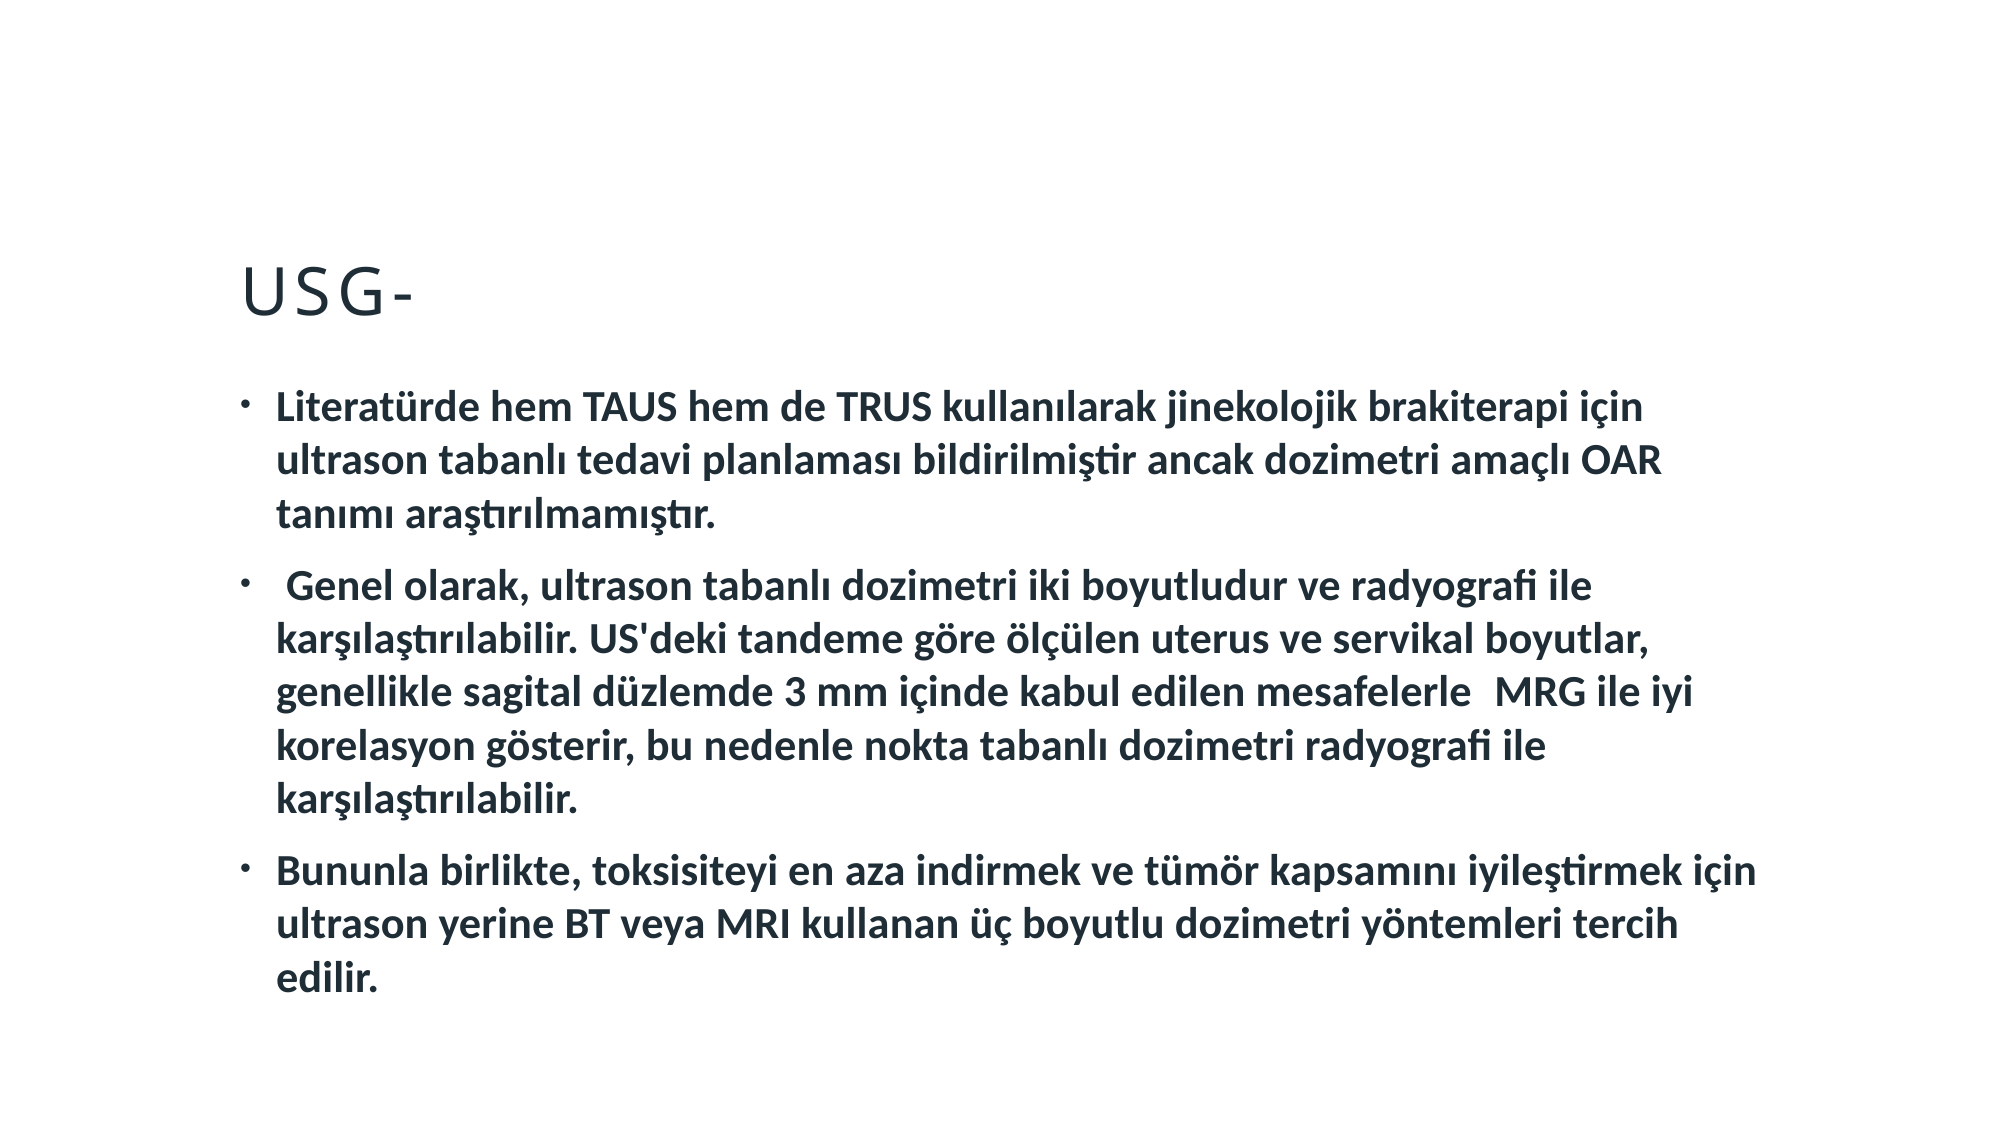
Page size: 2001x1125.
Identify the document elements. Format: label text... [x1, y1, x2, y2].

title USG- [225, 112, 1782, 338]
list Literatürde hem TAUS hem de TRUS kullanılarak jinekolojik brakiterapi için ultrason tabanlı tedavi planlaması bildirilmiştir ancak dozimetri amaçlı OAR tanımı araştırılmamıştır. Genel olarak, ultrason tabanlı dozimetri iki boyutludur ve radyografi ile karşılaştırılabilir. US'deki tandeme göre ölçülen uterus ve servikal boyutlar, genellikle sagital düzlemde 3 mm içinde kabul edilen mesafelerle MRG ile iyi korelasyon gösterir, bu nedenle nokta tabanlı dozimetri radyografi ile karşılaştırılabilir. Bununla birlikte, toksisiteyi en aza indirmek ve tümör kapsamını iyileştirmek için ultrason yerine BT veya MRI kullanan üç boyutlu dozimetri yöntemleri tercih edilir. [225, 369, 1782, 1013]
